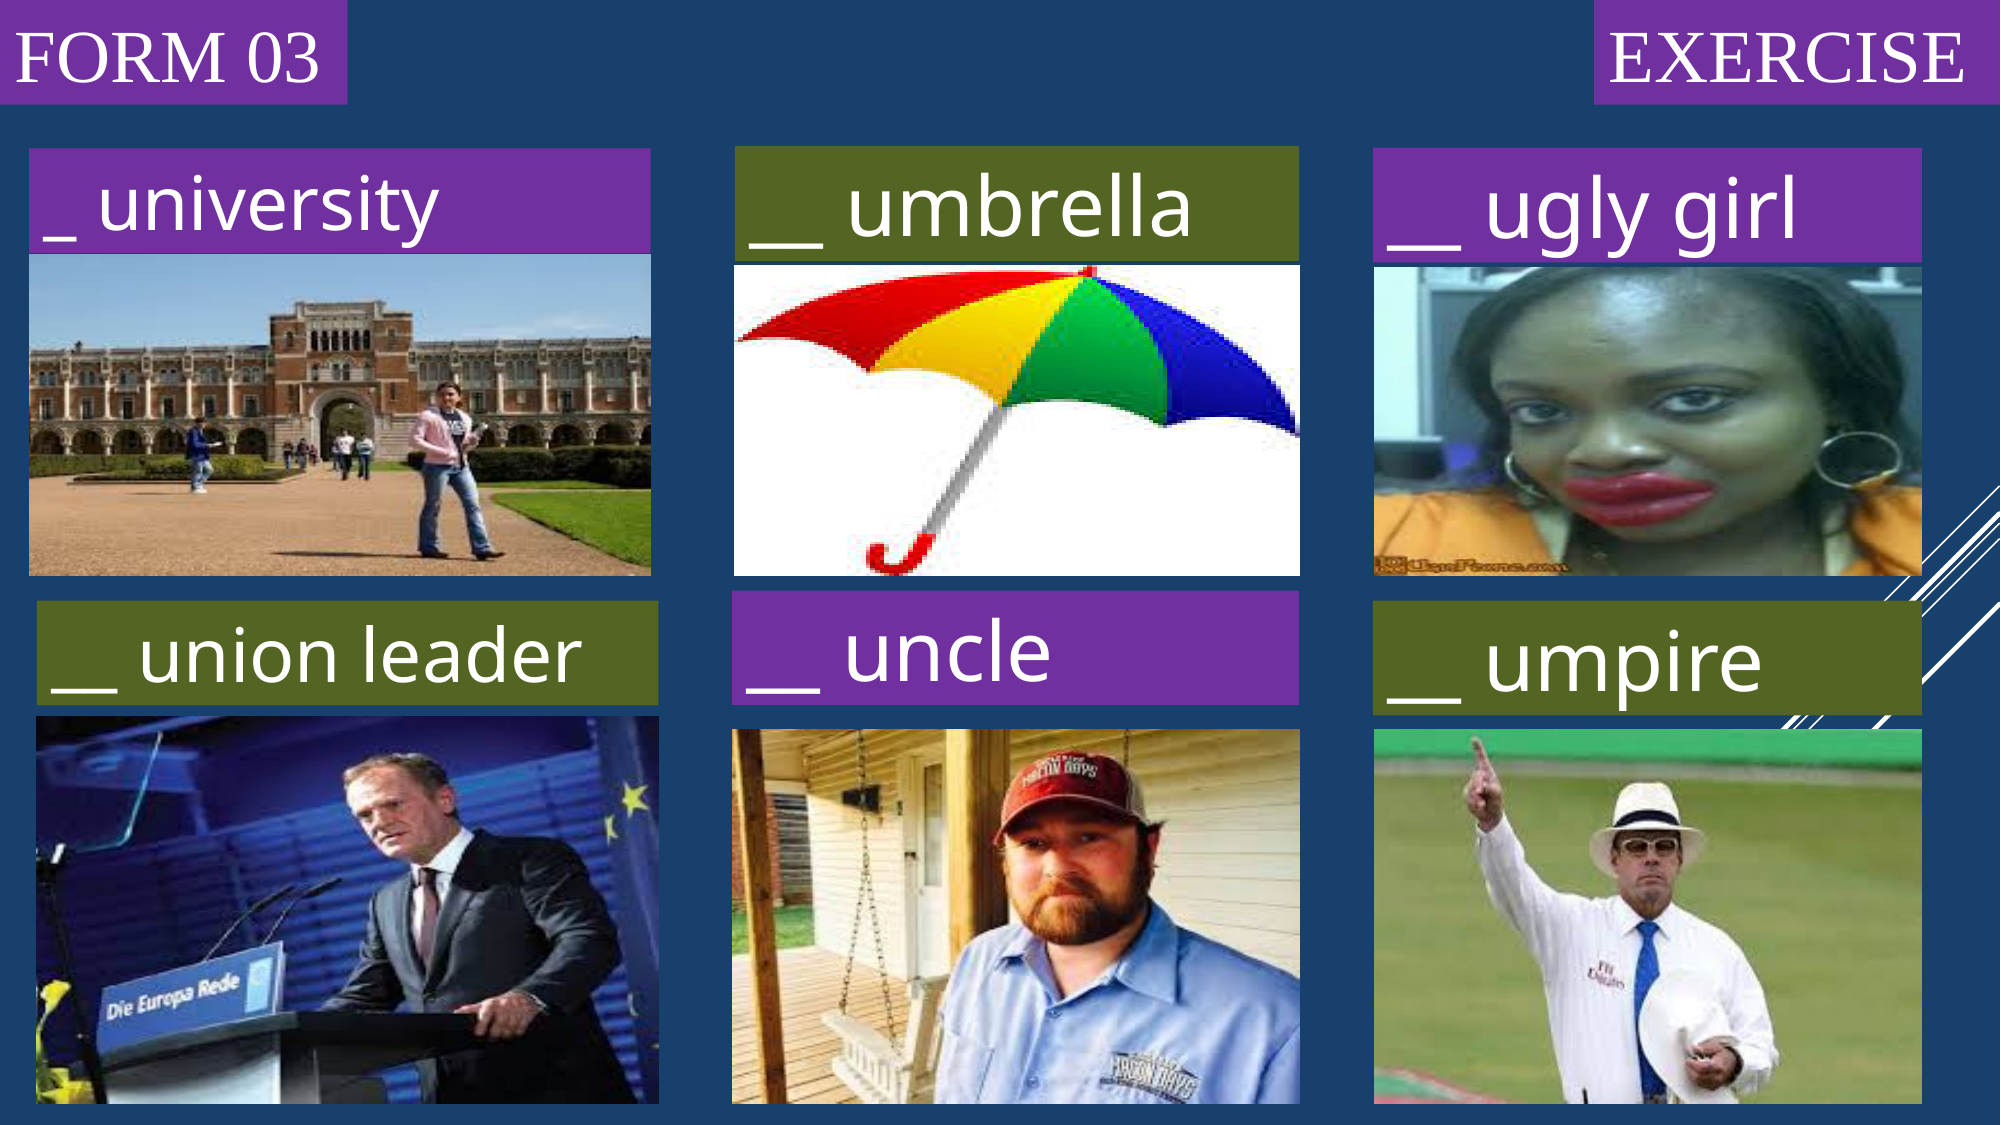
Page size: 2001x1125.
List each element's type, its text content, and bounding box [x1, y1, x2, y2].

picture [734, 265, 1300, 576]
text_box EXERCISE [1594, 0, 2000, 105]
text_box _ university [29, 148, 651, 253]
text_box __ ugly girl [1372, 147, 1922, 263]
picture [36, 716, 659, 1104]
text_box __ union leader [36, 600, 659, 706]
picture [731, 729, 1300, 1104]
picture [1373, 267, 1923, 576]
text_box __ uncle [732, 590, 1300, 706]
text_box __ umbrella [734, 146, 1300, 261]
picture [1373, 729, 1923, 1104]
picture [28, 254, 651, 576]
text_box __ umpire [1372, 600, 1922, 716]
text_box FORM 03 [0, 0, 348, 105]
